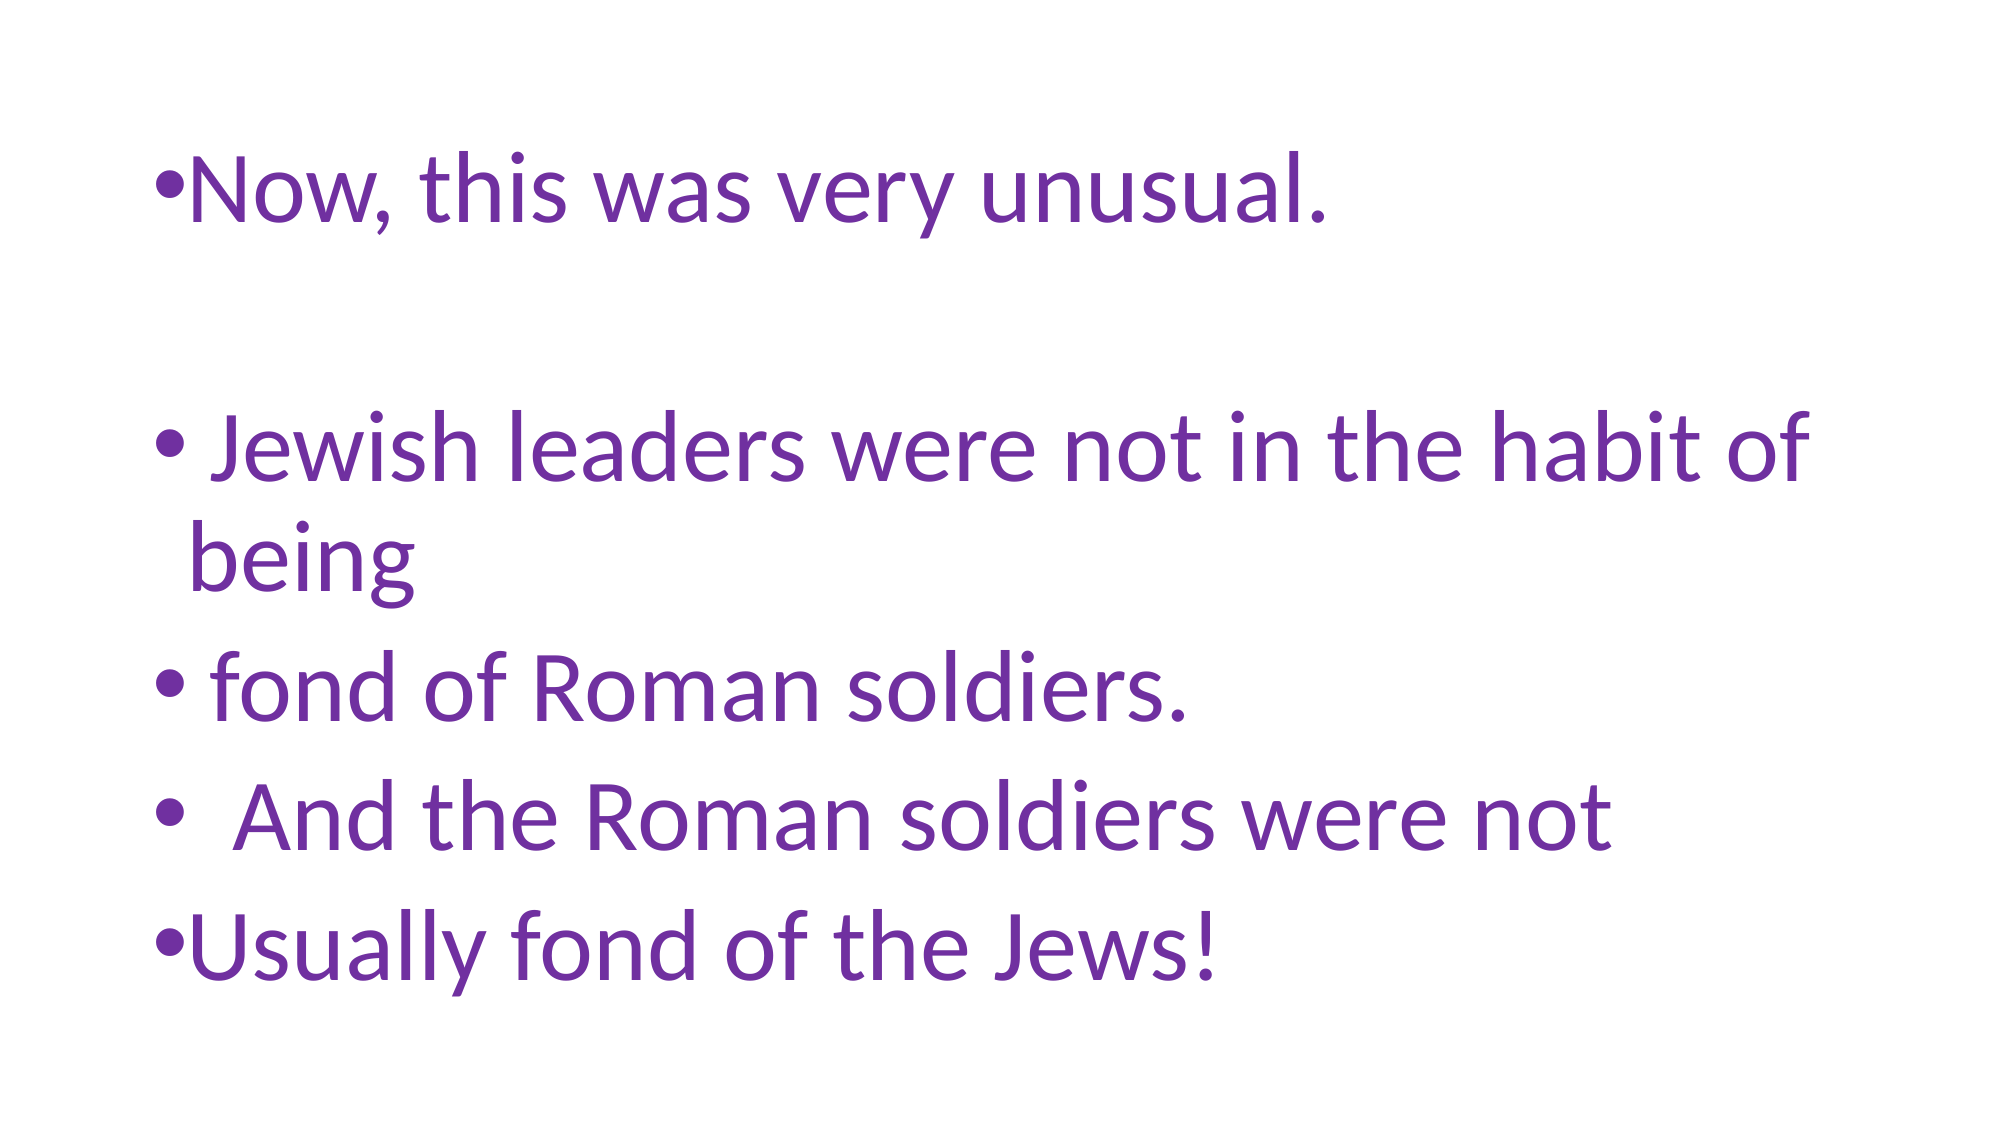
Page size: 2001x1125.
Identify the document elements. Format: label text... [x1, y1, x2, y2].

list Now, this was very unusual. Jewish leaders were not in the habit of being fond of Roman soldiers. And the Roman soldiers were not Usually fond of the Jews! [137, 126, 1918, 1014]
